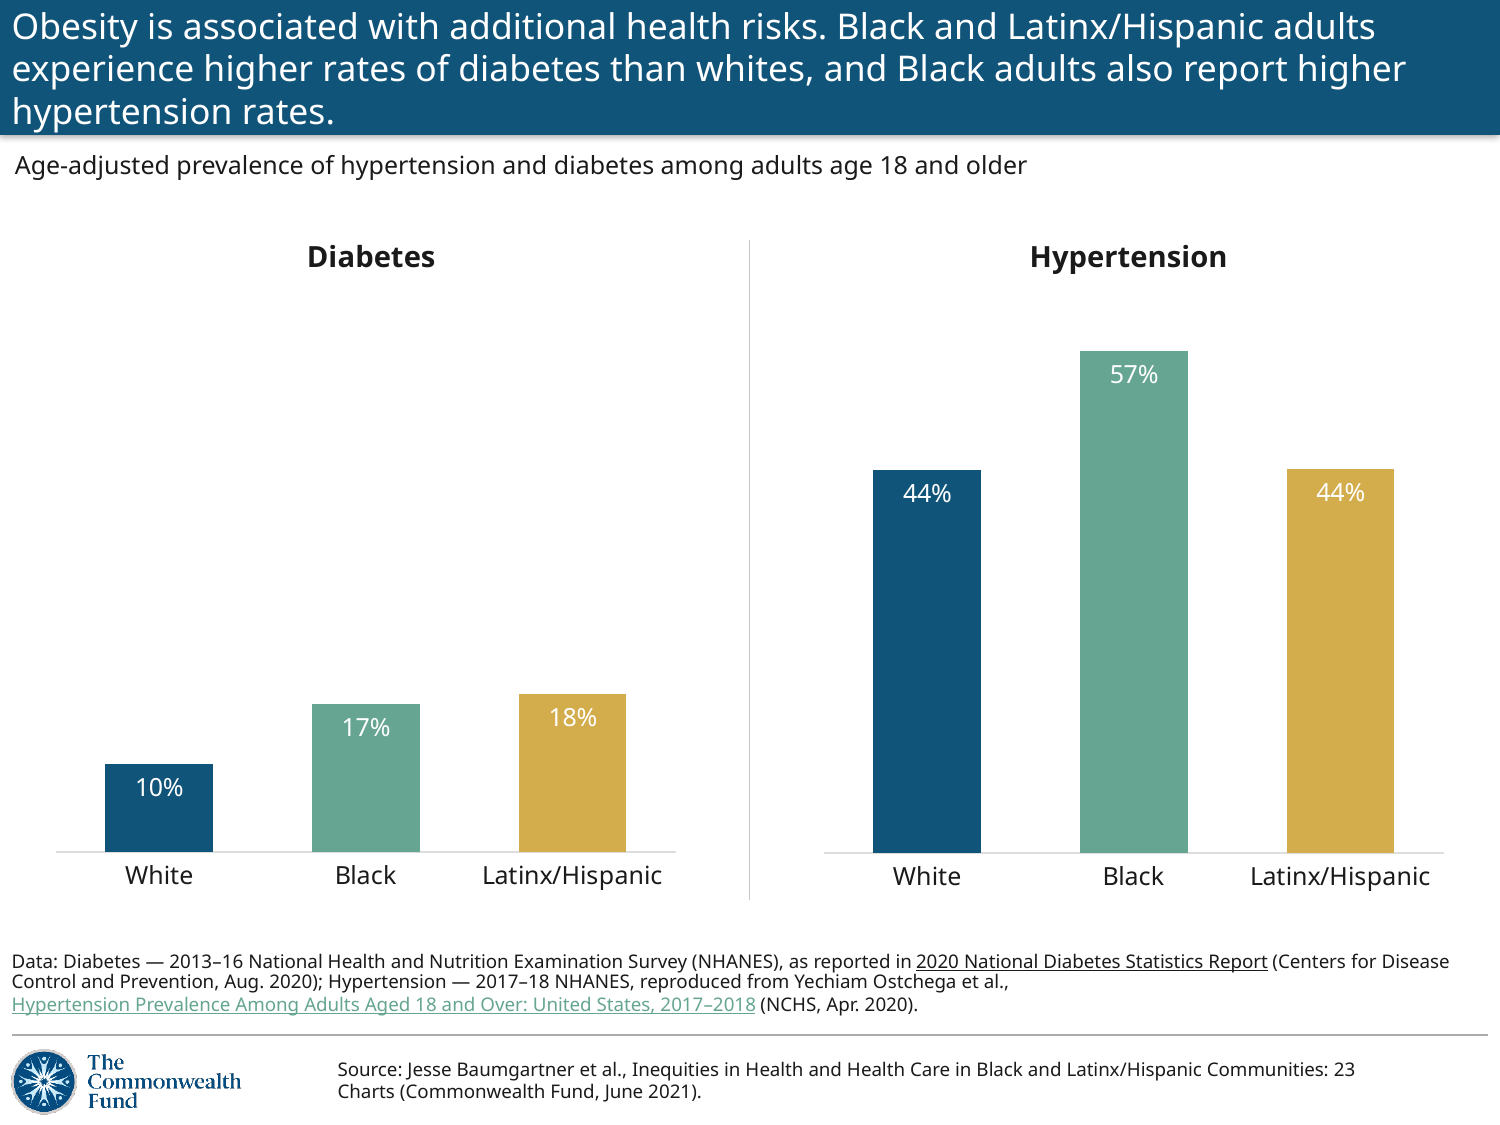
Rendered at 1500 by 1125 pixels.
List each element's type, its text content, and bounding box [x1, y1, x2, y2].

list Data: Diabetes — 2013–16 National Health and Nutrition Examination Survey (NHANES), as reported in 2020 National Diabetes Statistics Report (Centers for Disease Control and Prevention, Aug. 2020); Hypertension — 2017–18 NHANES, reproduced from Yechiam Ostchega et al., Hypertension Prevalence Among Adults Aged 18 and Over: United States, 2017–2018 (NCHS, Apr. 2020). [11, 934, 1489, 1016]
text_box Diabetes [112, 230, 630, 281]
title Obesity is associated with additional health risks. Black and Latinx/Hispanic adults experience higher rates of diabetes than whites, and Black adults also report higher hypertension rates. [11, 0, 1489, 135]
text_box Hypertension [870, 230, 1388, 281]
chart [800, 311, 1468, 935]
chart [32, 311, 700, 935]
text_box Age-adjusted prevalence of hypertension and diabetes among adults age 18 and older [0, 142, 1327, 188]
picture [5, 1040, 248, 1118]
